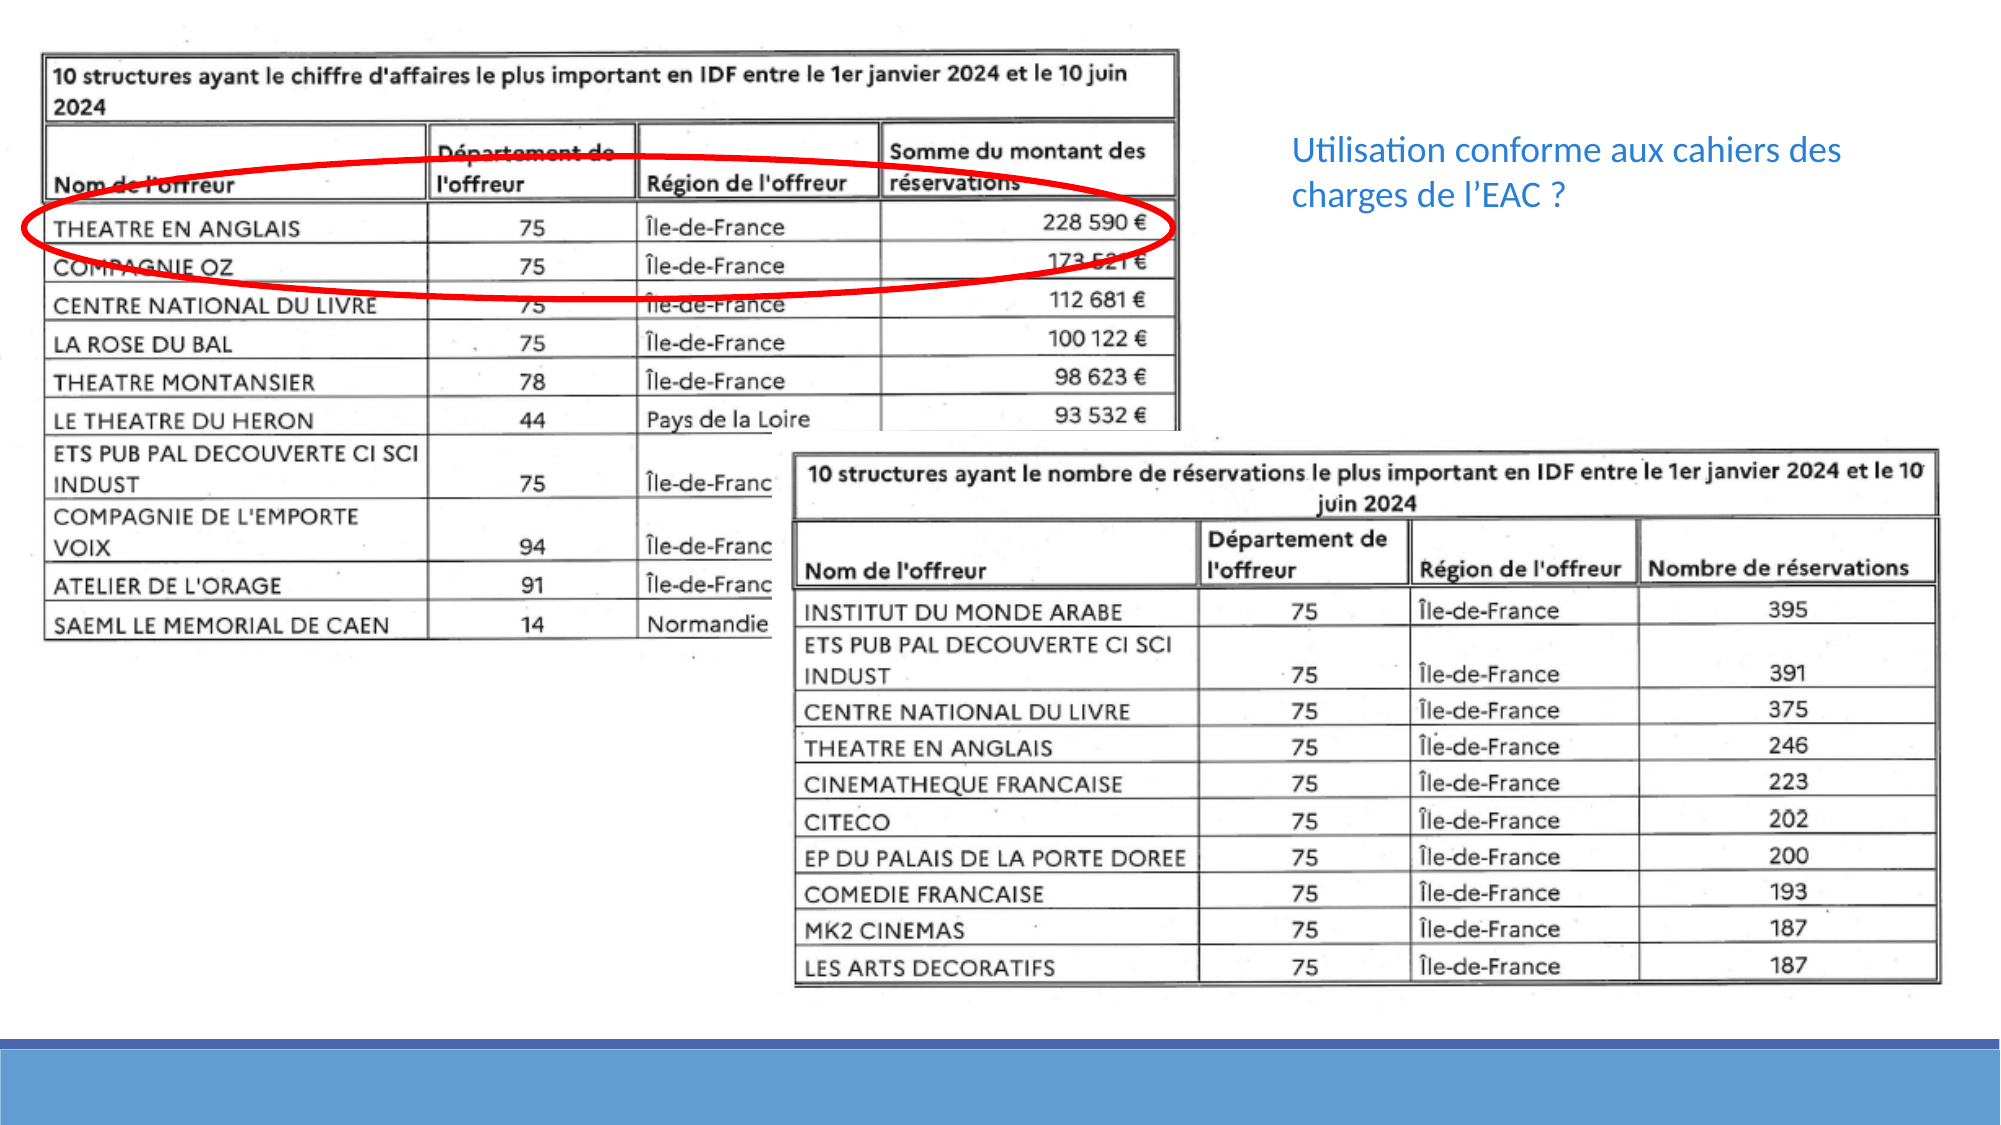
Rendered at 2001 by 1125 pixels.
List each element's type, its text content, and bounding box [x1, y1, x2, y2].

text_box Utilisation conforme aux cahiers des charges de l’EAC ? [1277, 118, 1880, 223]
picture [0, 23, 1956, 1011]
